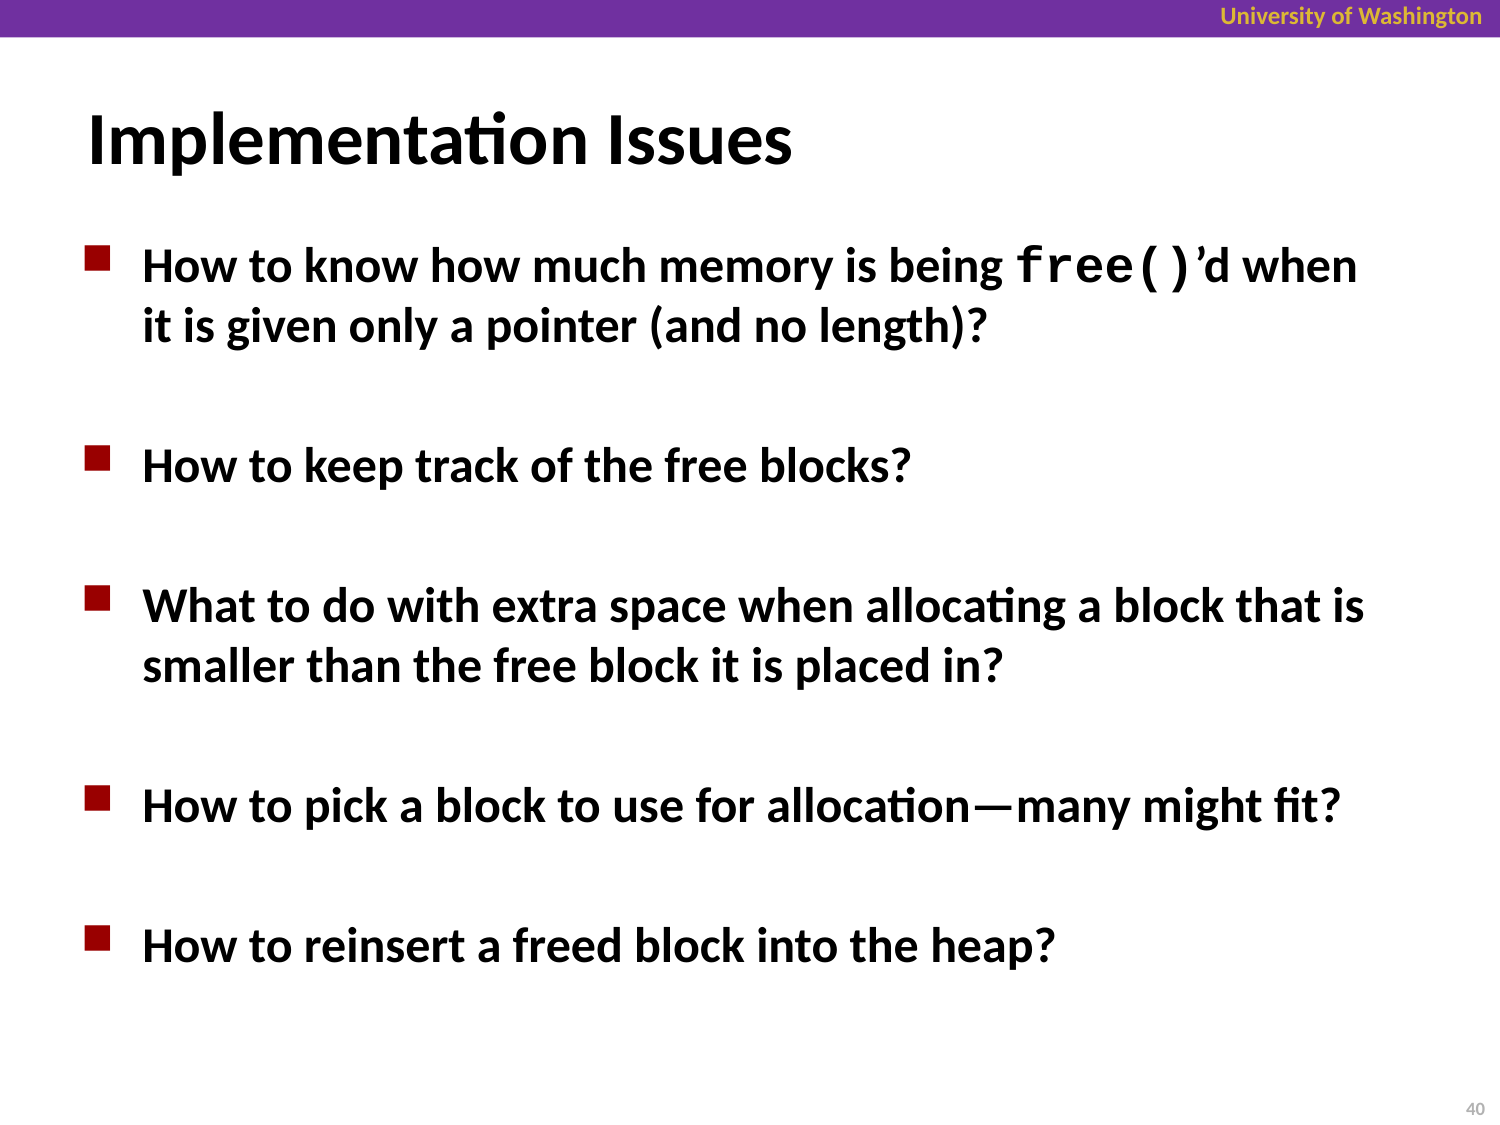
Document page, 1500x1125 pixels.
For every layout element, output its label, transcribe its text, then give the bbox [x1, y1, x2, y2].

title Implementation Issues [72, 87, 1176, 182]
list How to know how much memory is being free()’d when it is given only a pointer (and no length)? How to keep track of the free blocks? What to do with extra space when allocating a block that is smaller than the free block it is placed in? How to pick a block to use for allocation—many might fit? How to reinsert a freed block into the heap? [70, 224, 1413, 961]
slide_number 40 [1400, 1077, 1500, 1125]
